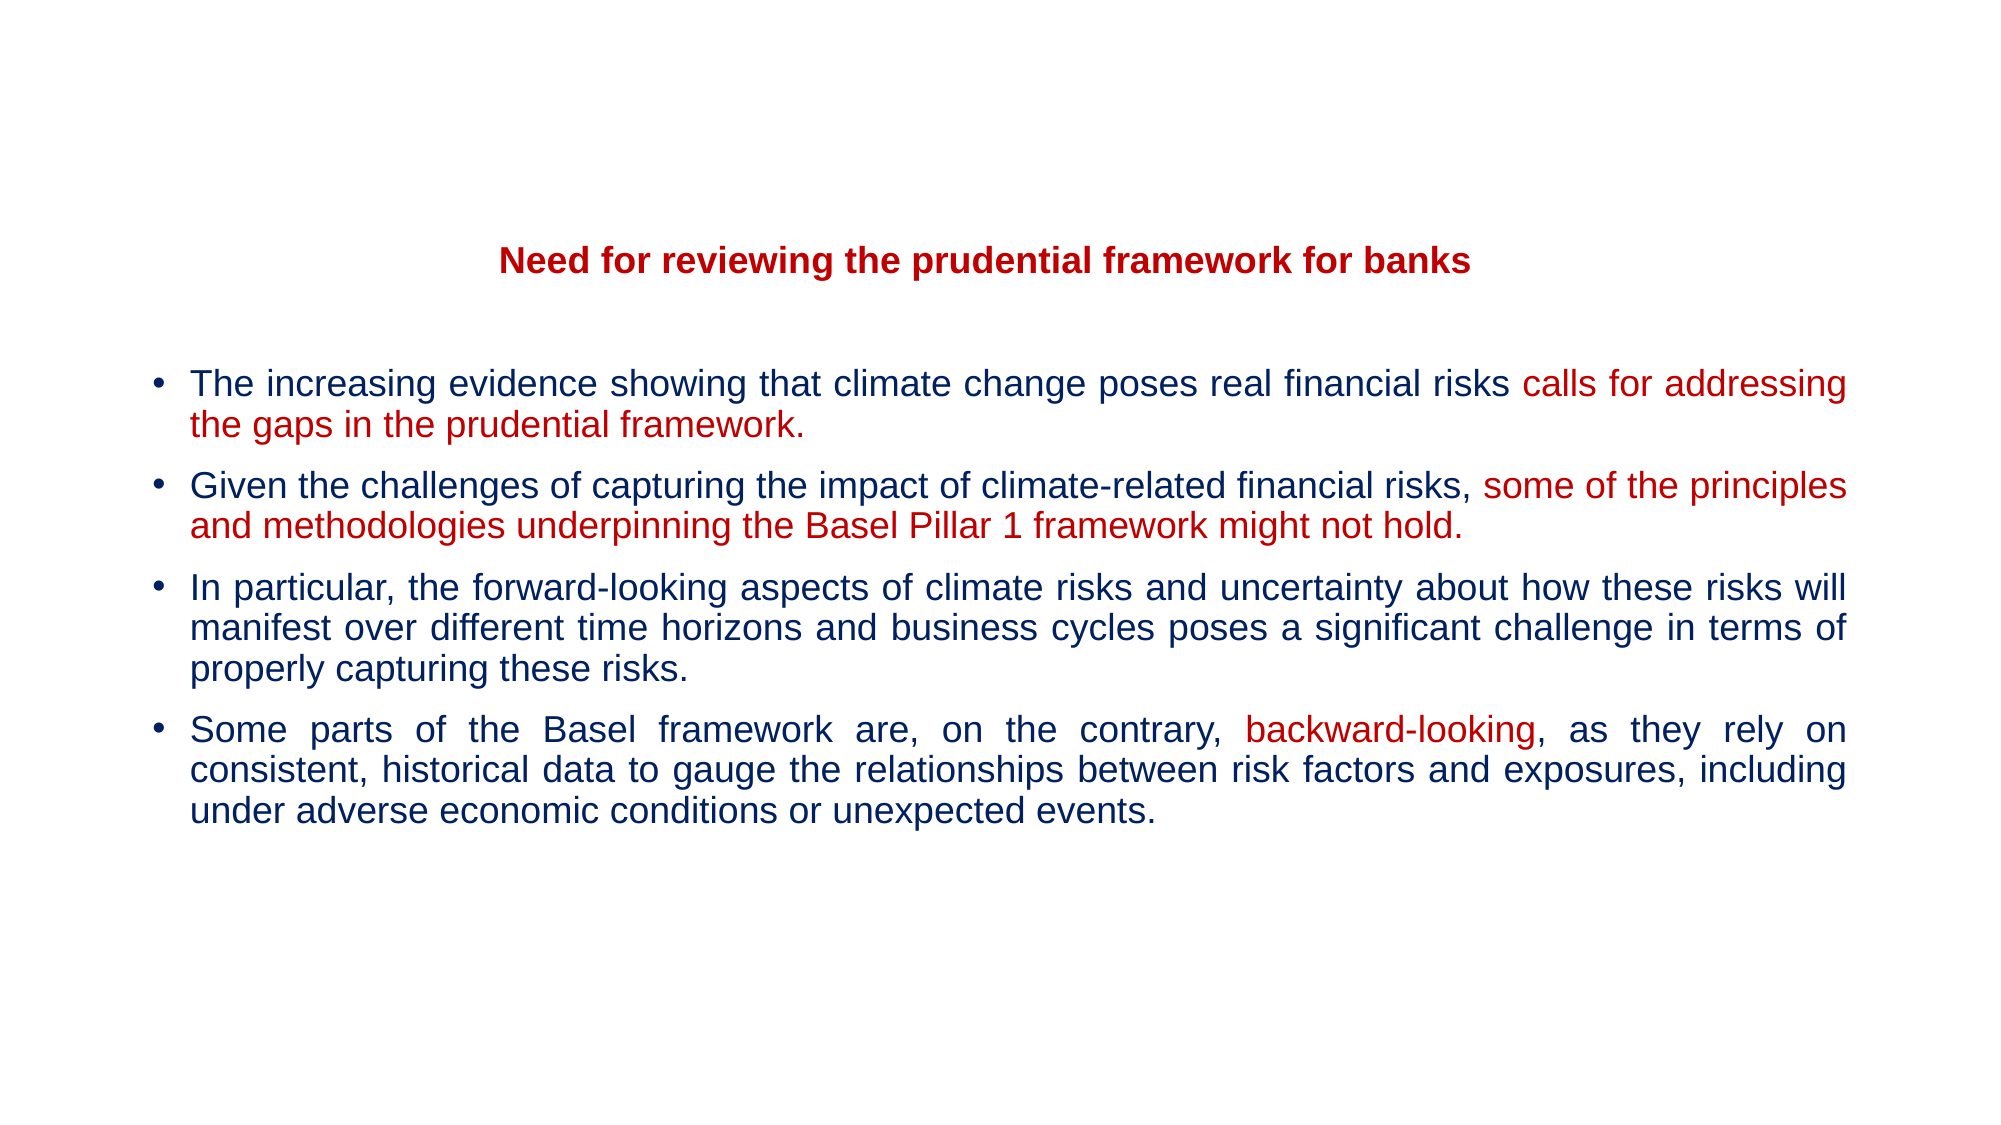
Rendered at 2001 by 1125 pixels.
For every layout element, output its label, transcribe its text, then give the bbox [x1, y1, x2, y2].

list Need for reviewing the prudential framework for banks The increasing evidence showing that climate change poses real financial risks calls for addressing the gaps in the prudential framework. Given the challenges of capturing the impact of climate-related financial risks, some of the principles and methodologies underpinning the Basel Pillar 1 framework might not hold. In particular, the forward-looking aspects of climate risks and uncertainty about how these risks will manifest over different time horizons and business cycles poses a significant challenge in terms of properly capturing these risks. Some parts of the Basel framework are, on the contrary, backward-looking, as they rely on consistent, historical data to gauge the relationships between risk factors and exposures, including under adverse economic conditions or unexpected events. [137, 234, 1863, 948]
